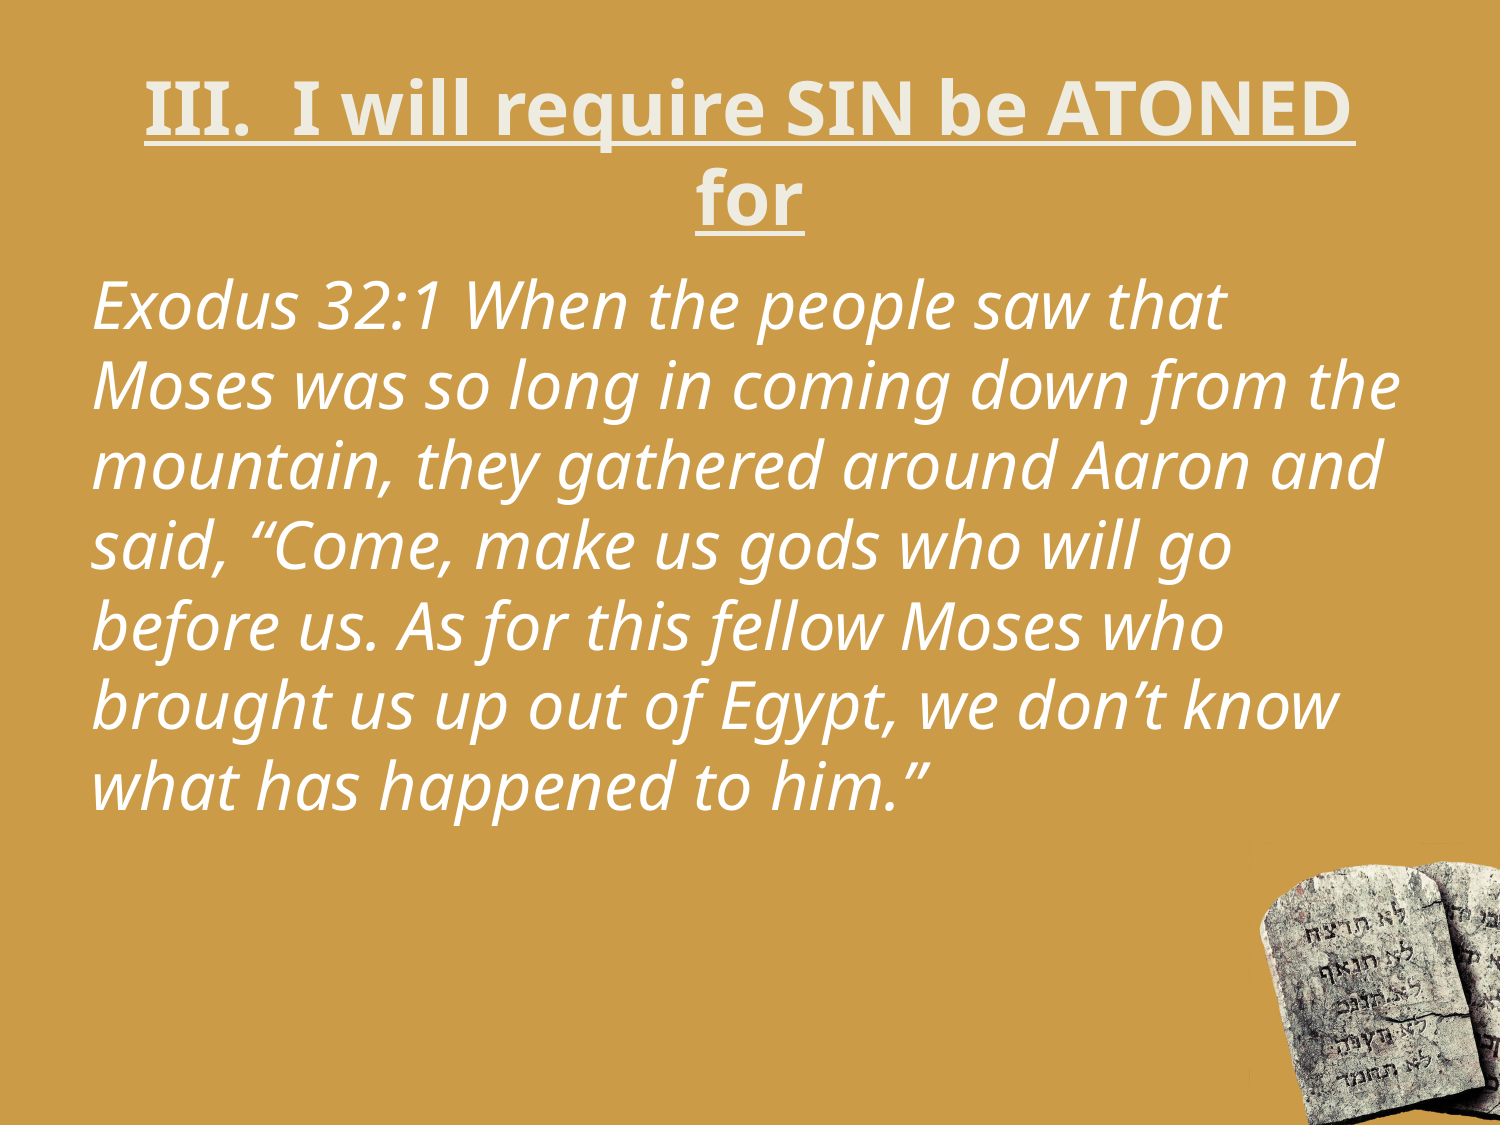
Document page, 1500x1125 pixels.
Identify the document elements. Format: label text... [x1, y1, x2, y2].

list Exodus 32:1 When the people saw that Moses was so long in coming down from the mountain, they gathered around Aaron and said, “Come, make us gods who will go before us. As for this fellow Moses who brought us up out of Egypt, we don’t know what has happened to him.” [76, 255, 1425, 1005]
title III. I will require SIN be ATONED for [75, 45, 1425, 256]
picture [0, 0, 1500, 1125]
